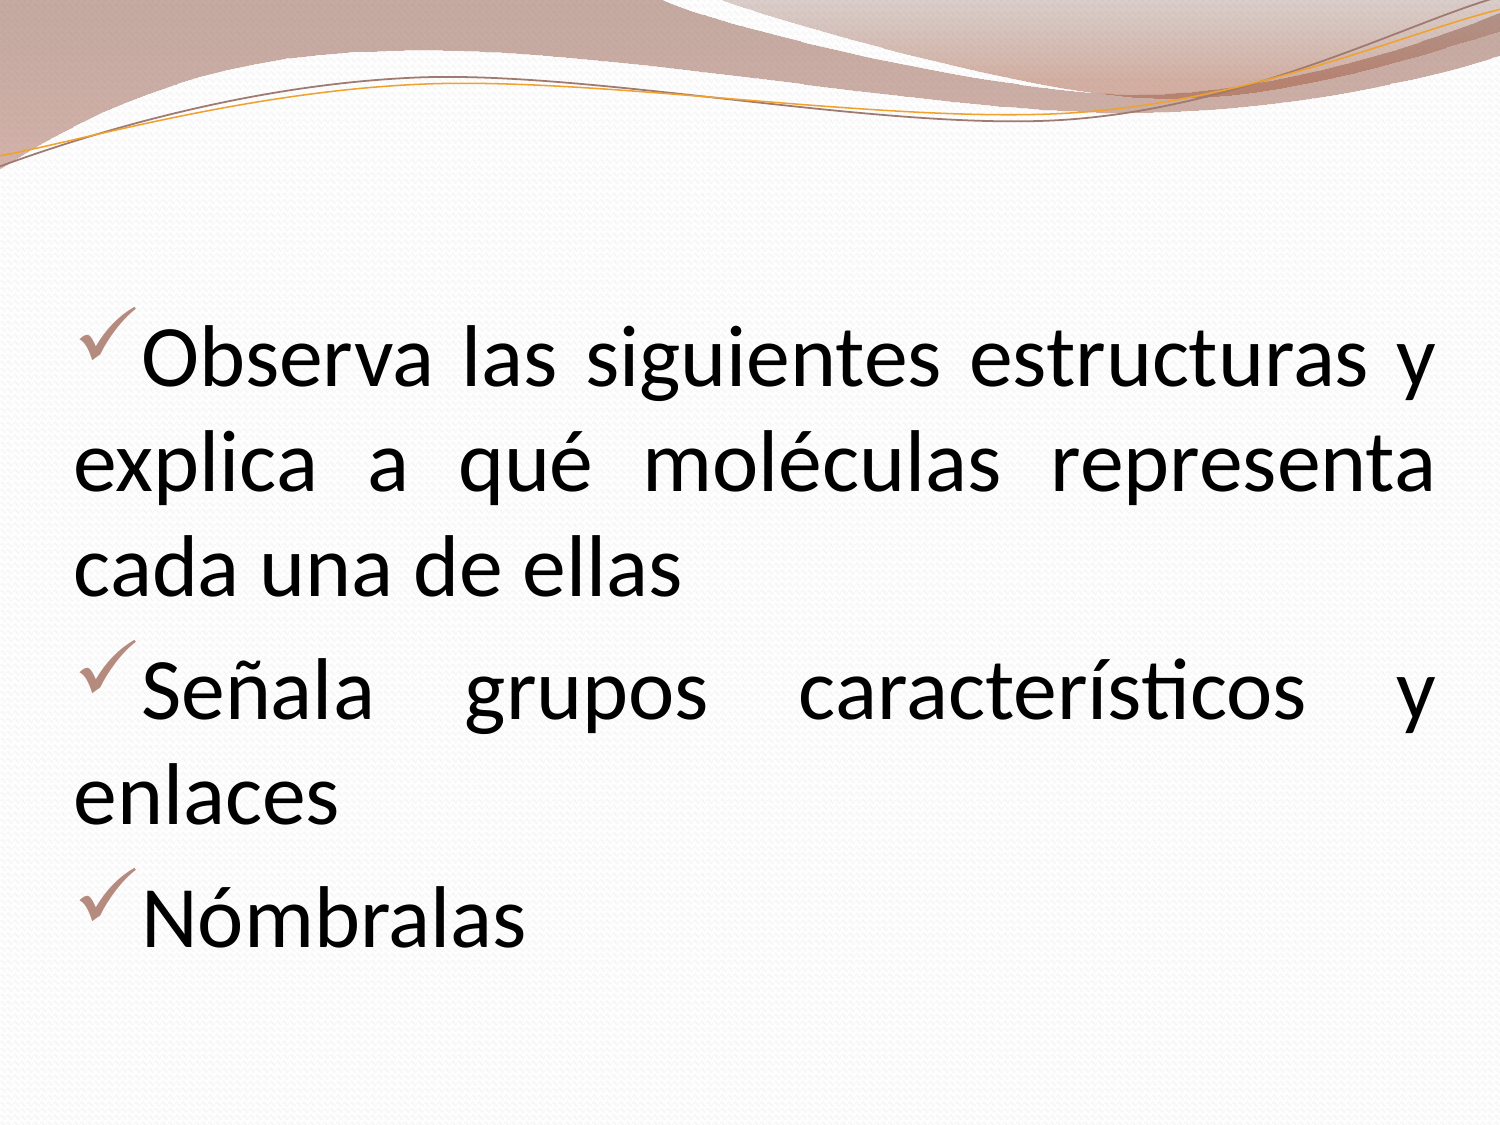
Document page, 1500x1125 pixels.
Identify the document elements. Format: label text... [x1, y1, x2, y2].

list Observa las siguientes estructuras y explica a qué moléculas representa cada una de ellas Señala grupos característicos y enlaces Nómbralas [58, 175, 1454, 973]
